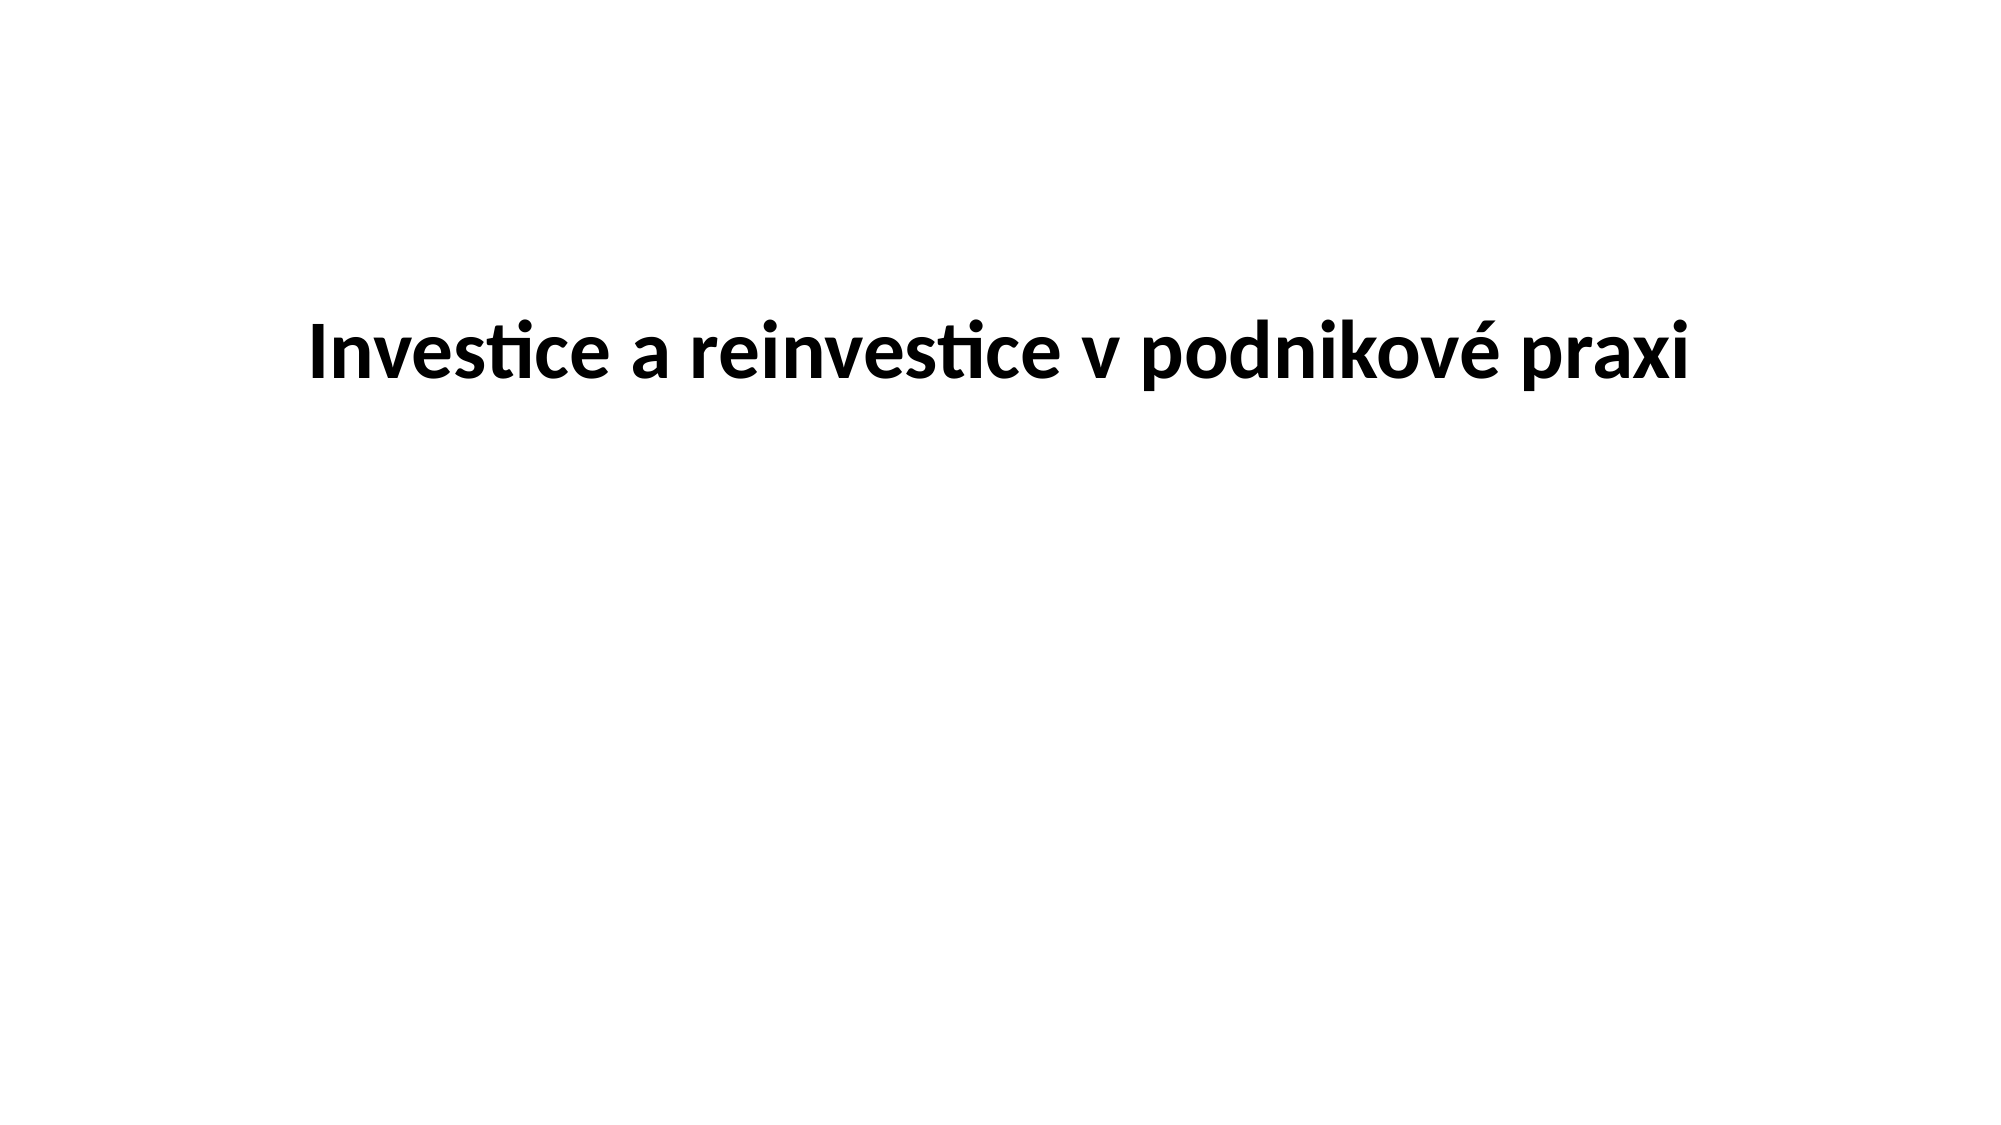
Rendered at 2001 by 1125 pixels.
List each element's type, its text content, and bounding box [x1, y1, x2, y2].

list Investice a reinvestice v podnikové praxi [137, 299, 1863, 1014]
